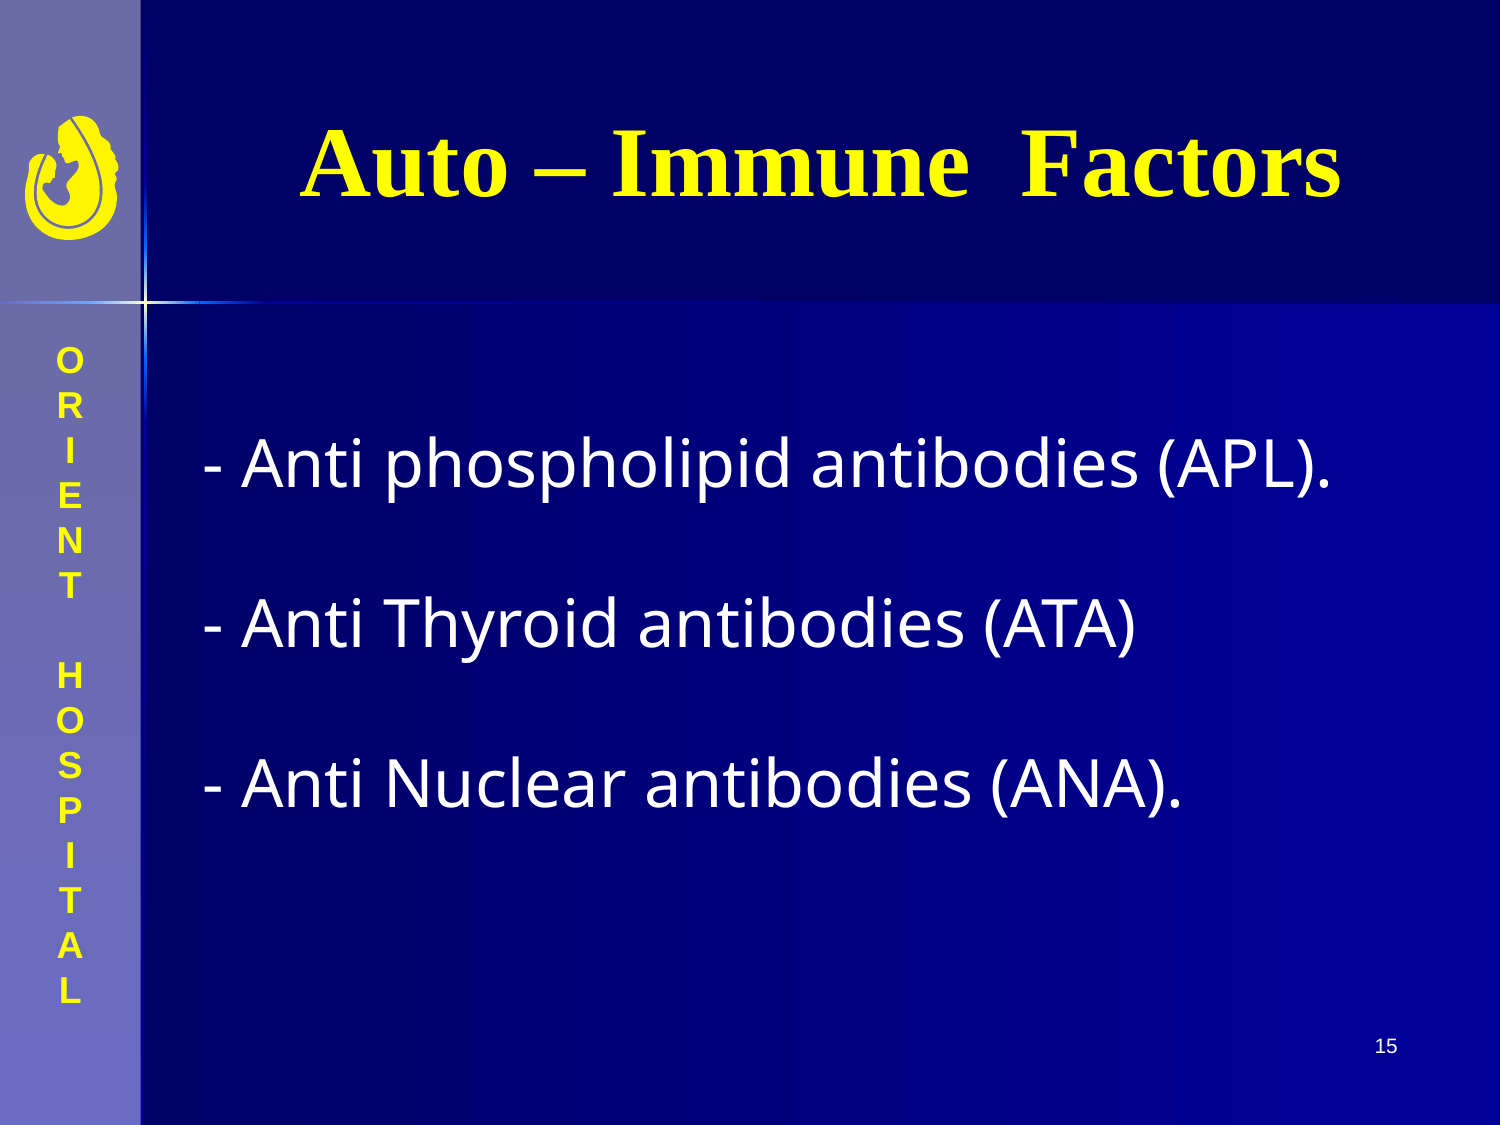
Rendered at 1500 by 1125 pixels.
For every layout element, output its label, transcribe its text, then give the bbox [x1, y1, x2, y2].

slide_number 15 [1099, 1024, 1413, 1101]
text_box - Anti phospholipid antibodies (APL). - Anti Thyroid antibodies (ATA) - Anti Nuclear antibodies (ANA). [187, 324, 1425, 838]
text_box Auto – Immune Factors [183, 62, 1459, 250]
